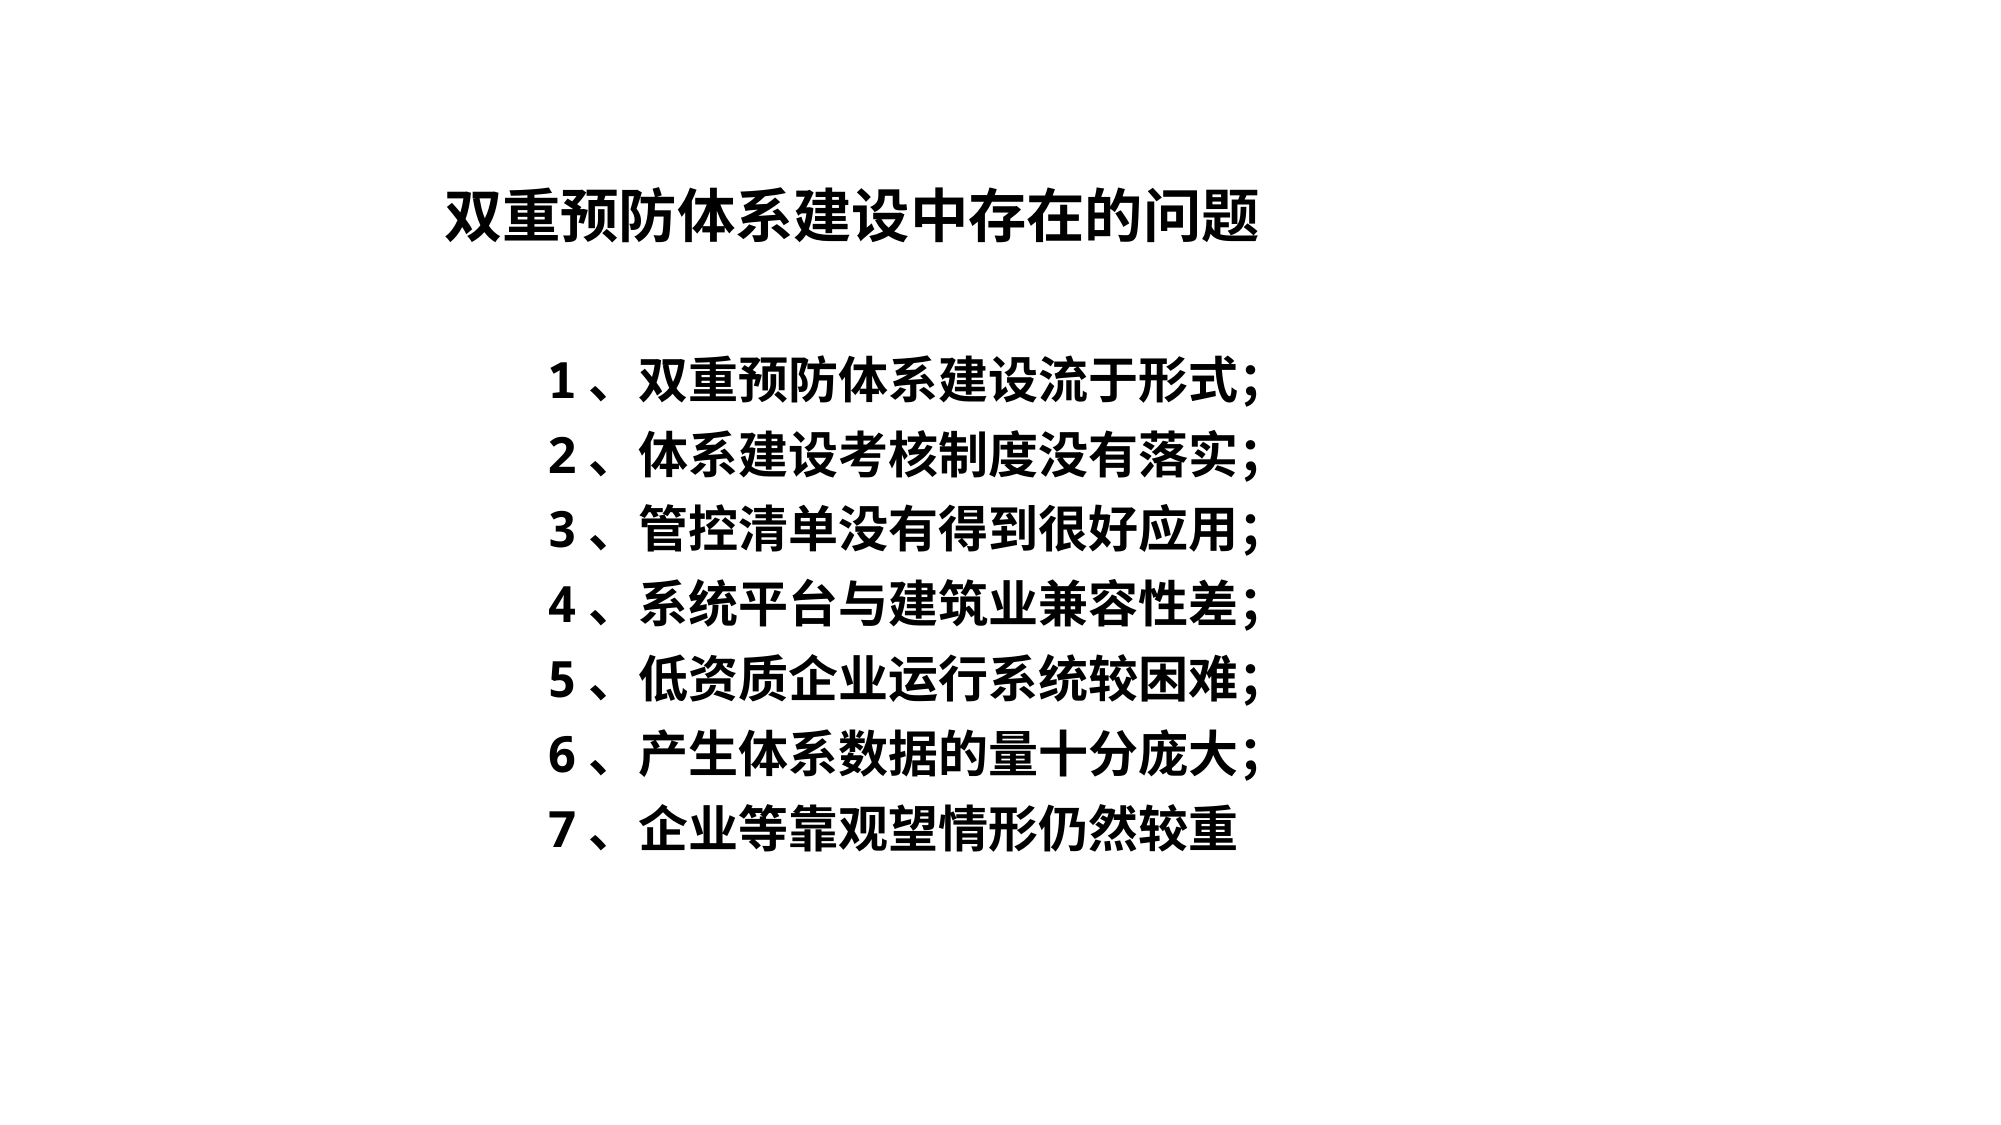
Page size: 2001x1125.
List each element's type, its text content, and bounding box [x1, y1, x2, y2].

list 双重预防体系建设中存在的问题 1、双重预防体系建设流于形式； 2、体系建设考核制度没有落实； 3、管控清单没有得到很好应用； 4、系统平台与建筑业兼容性差； 5、低资质企业运行系统较困难； 6、产生体系数据的量十分庞大； 7、企业等靠观望情形仍然较重 [429, 180, 1891, 894]
